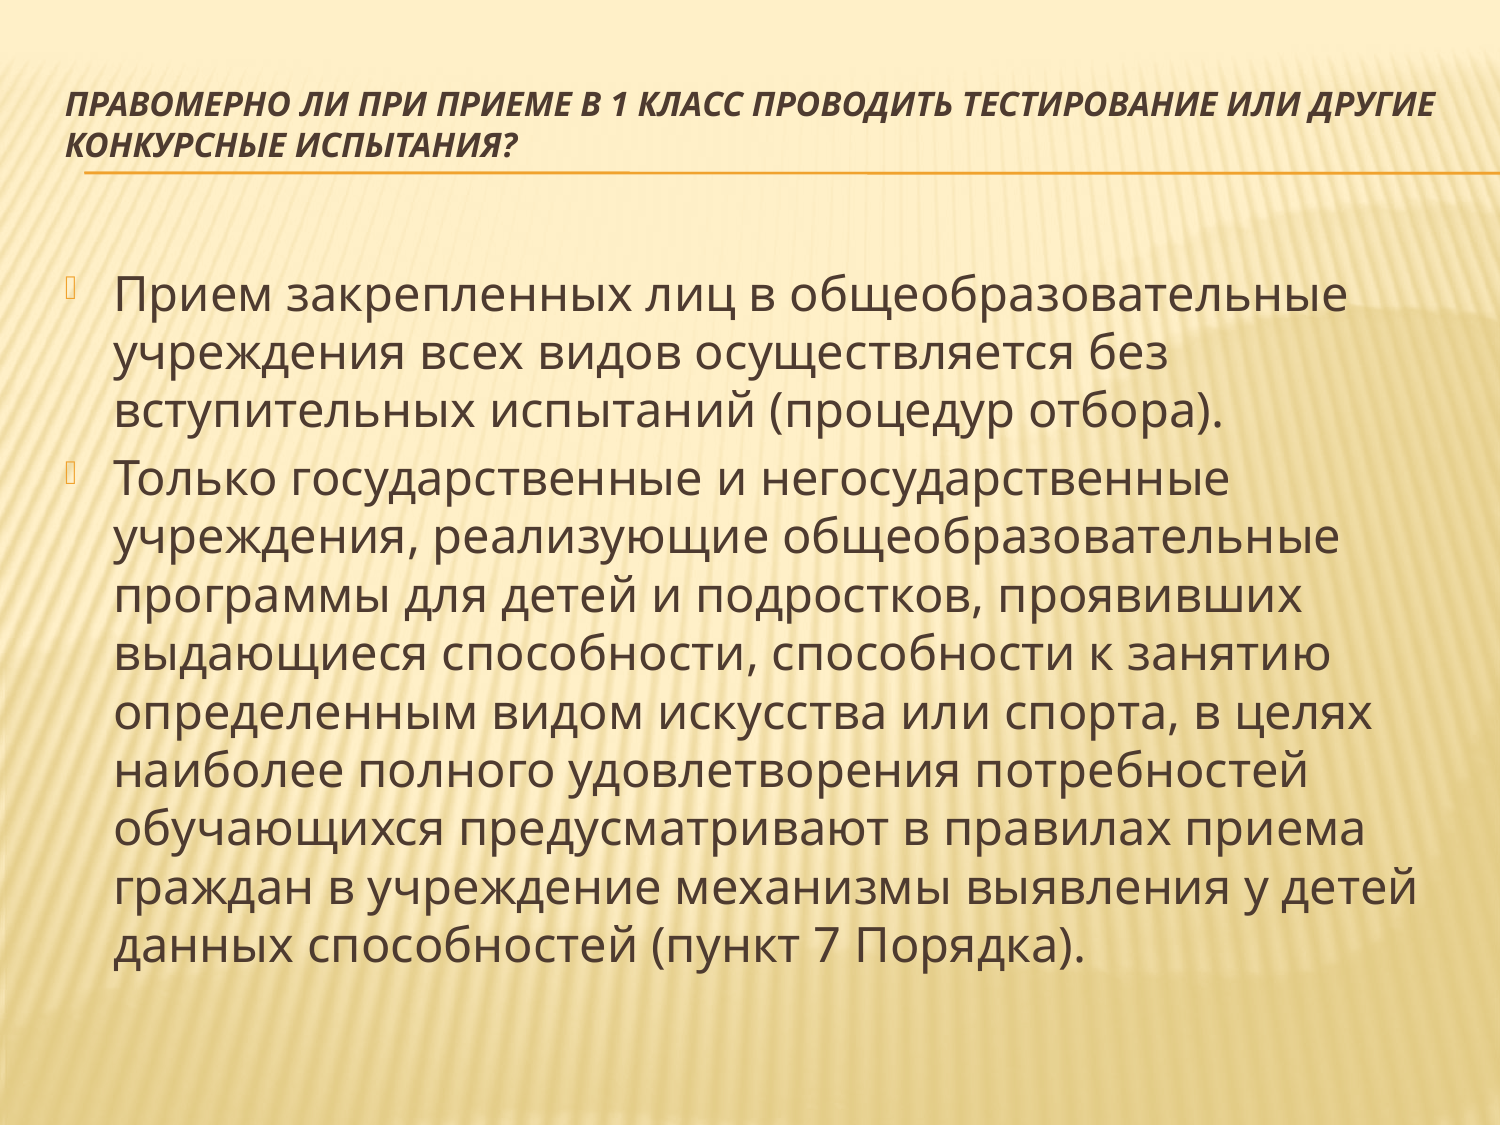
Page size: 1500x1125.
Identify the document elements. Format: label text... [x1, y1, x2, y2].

title Правомерно ли при приеме в 1 класс проводить тестирование или другие конкурсные испытания? [50, 75, 1475, 213]
list Прием закрепленных лиц в общеобразовательные учреждения всех видов осуществляется без вступительных испытаний (процедур отбора). Только государственные и негосударственные учреждения, реализующие общеобразовательные программы для детей и подростков, проявивших выдающиеся способности, способности к занятию определенным видом искусства или спорта, в целях наиболее полного удовлетворения потребностей обучающихся предусматривают в правилах приема граждан в учреждение механизмы выявления у детей данных способностей (пункт 7 Порядка). [50, 254, 1475, 998]
